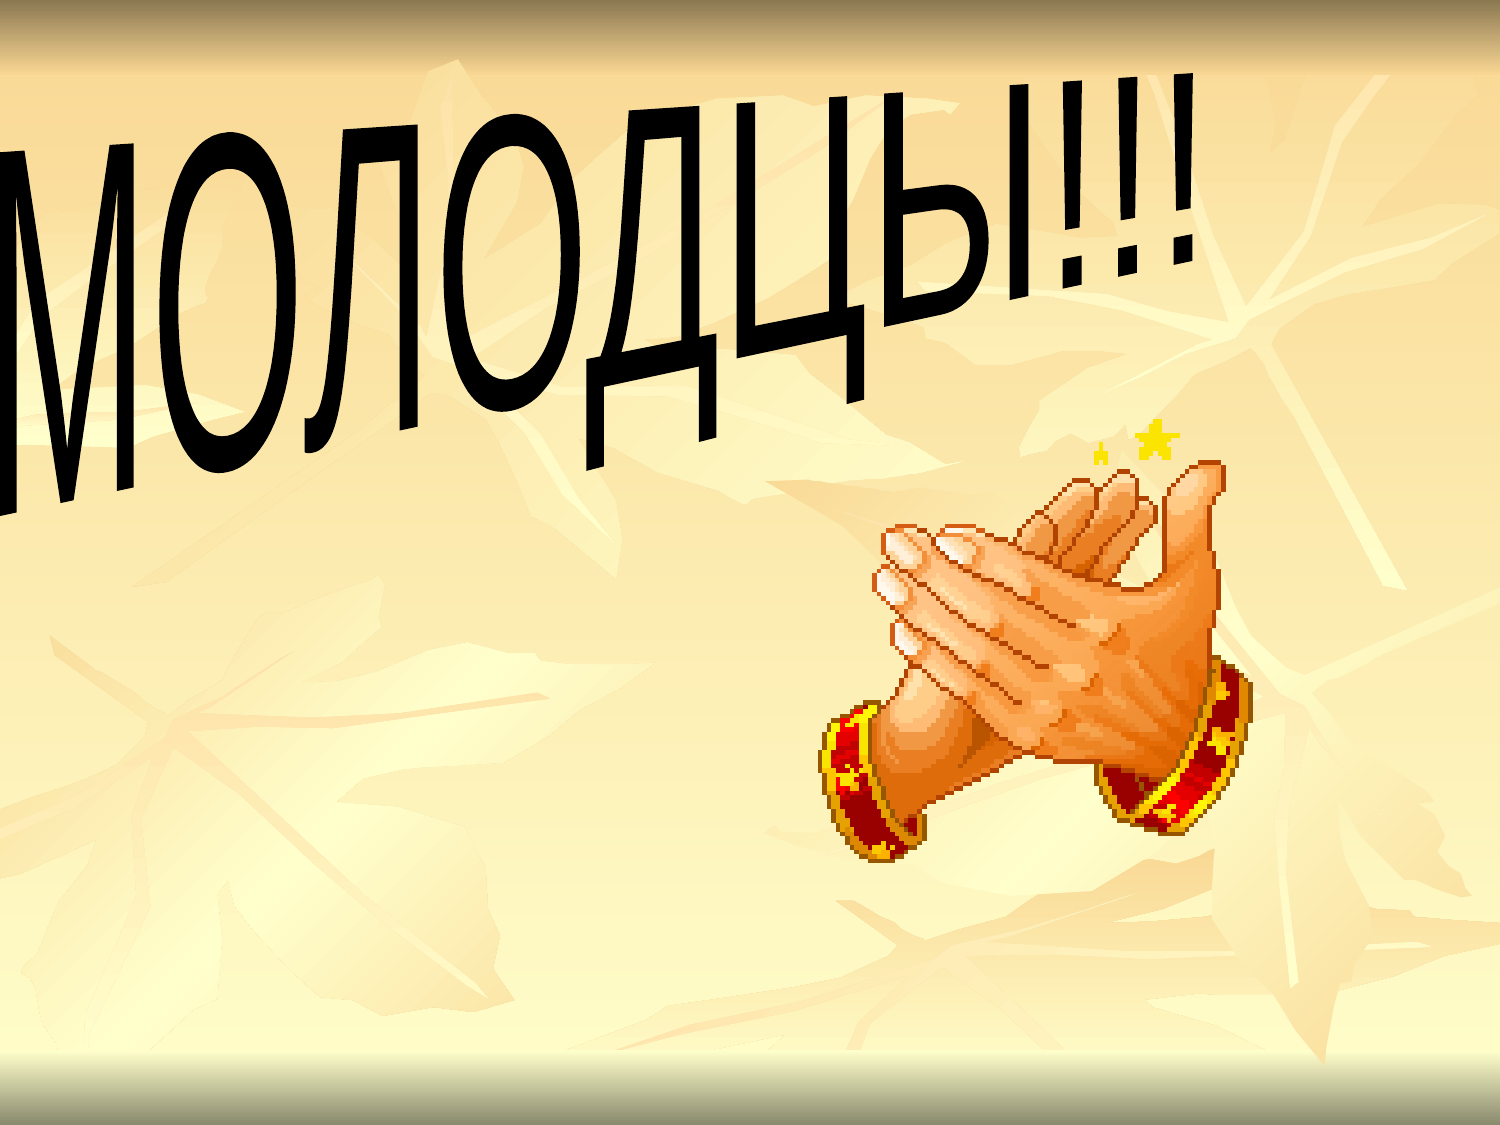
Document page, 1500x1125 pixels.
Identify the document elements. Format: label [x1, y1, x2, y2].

picture [773, 361, 1294, 882]
